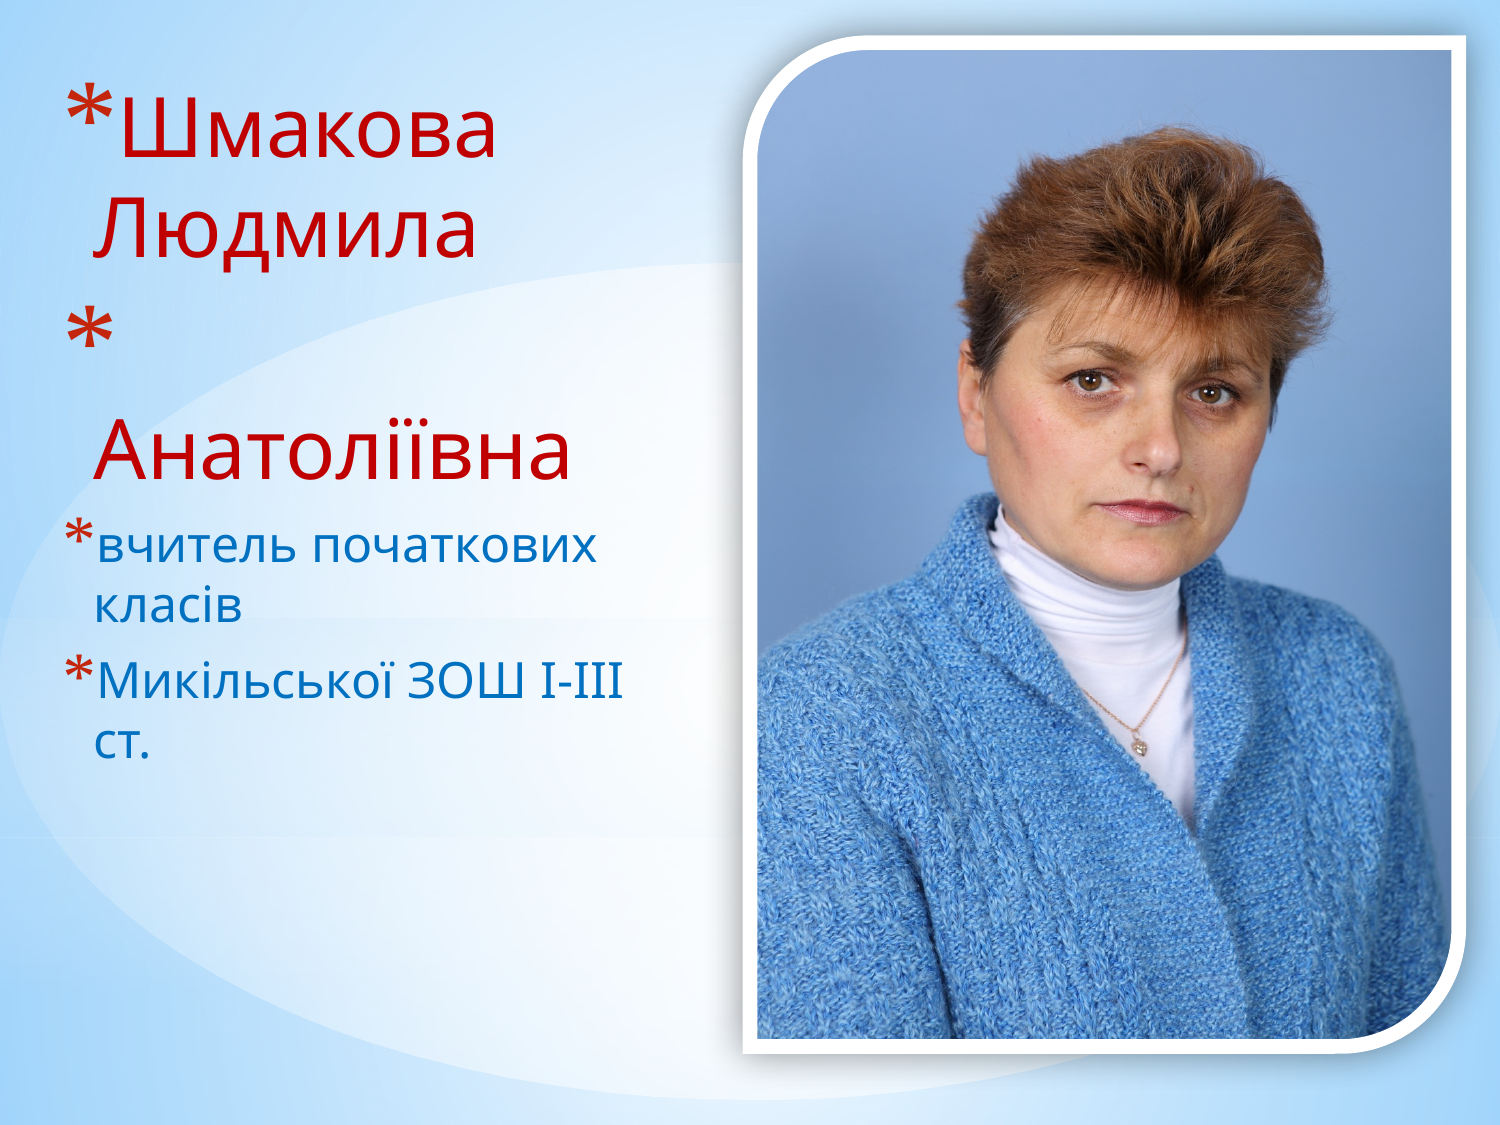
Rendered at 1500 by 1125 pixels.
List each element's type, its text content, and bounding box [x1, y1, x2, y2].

picture [749, 42, 1459, 1047]
list Шмакова Людмила Анатоліївна вчитель початкових класів Микільської ЗОШ І-ІІІ ст. [41, 66, 703, 858]
